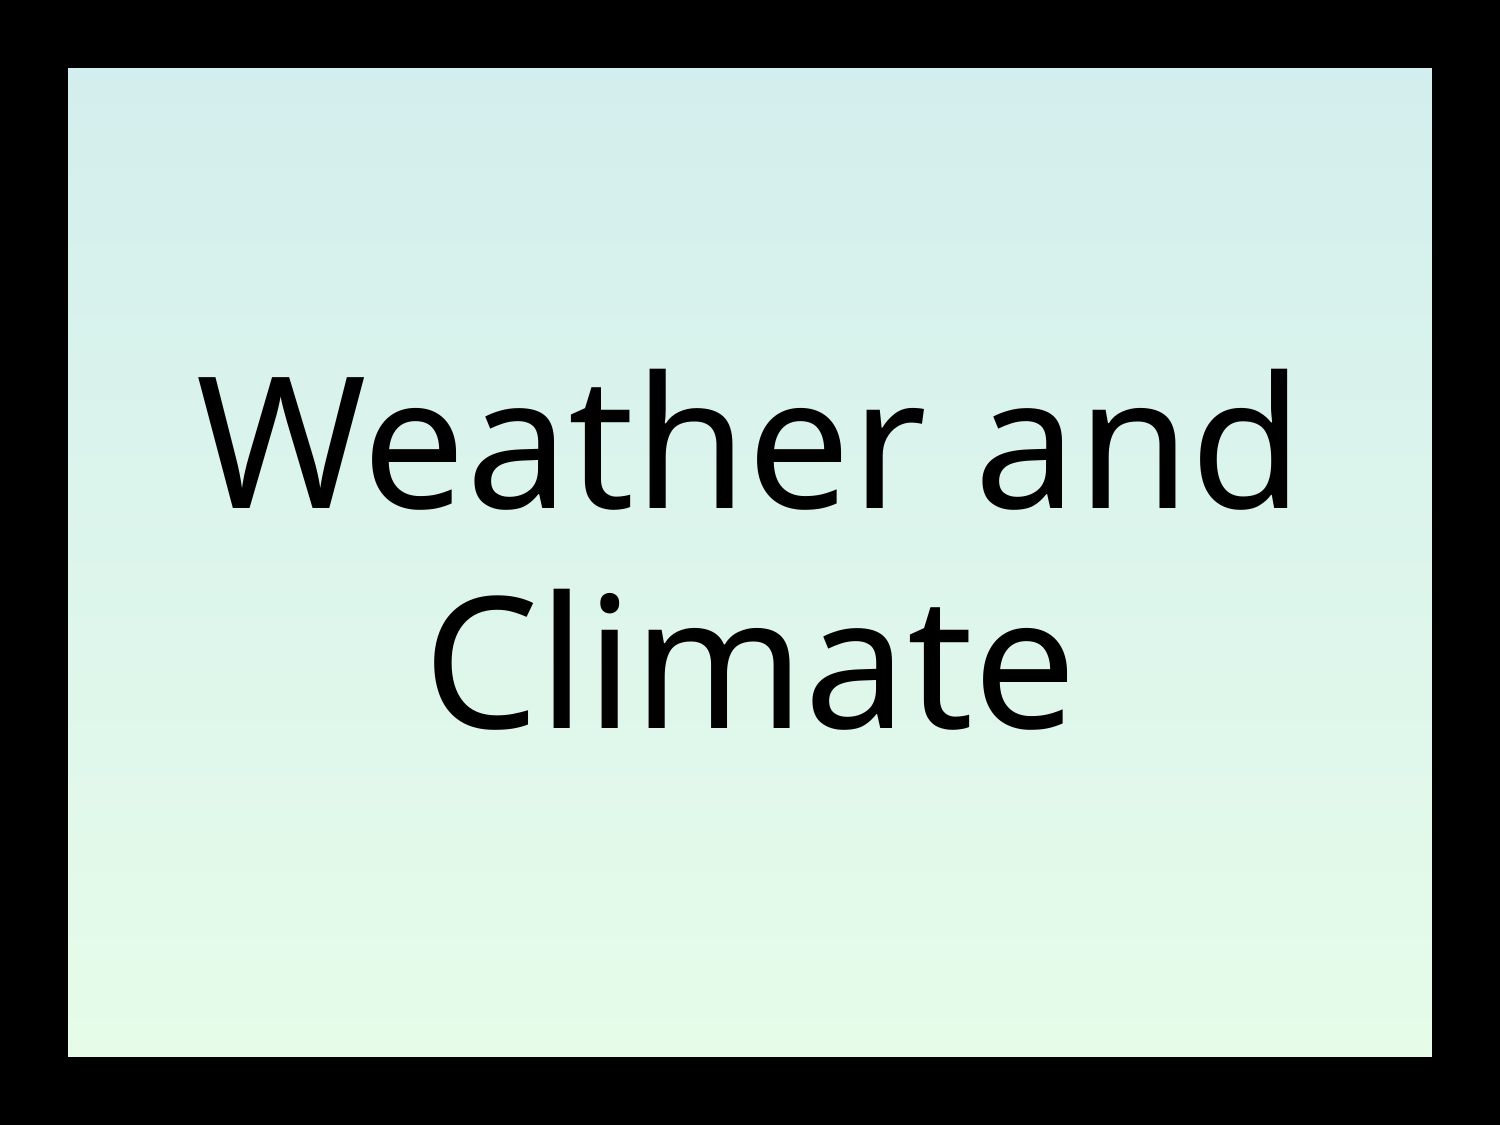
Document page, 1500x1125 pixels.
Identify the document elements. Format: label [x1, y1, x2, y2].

text_box [23, 23, 1477, 1102]
